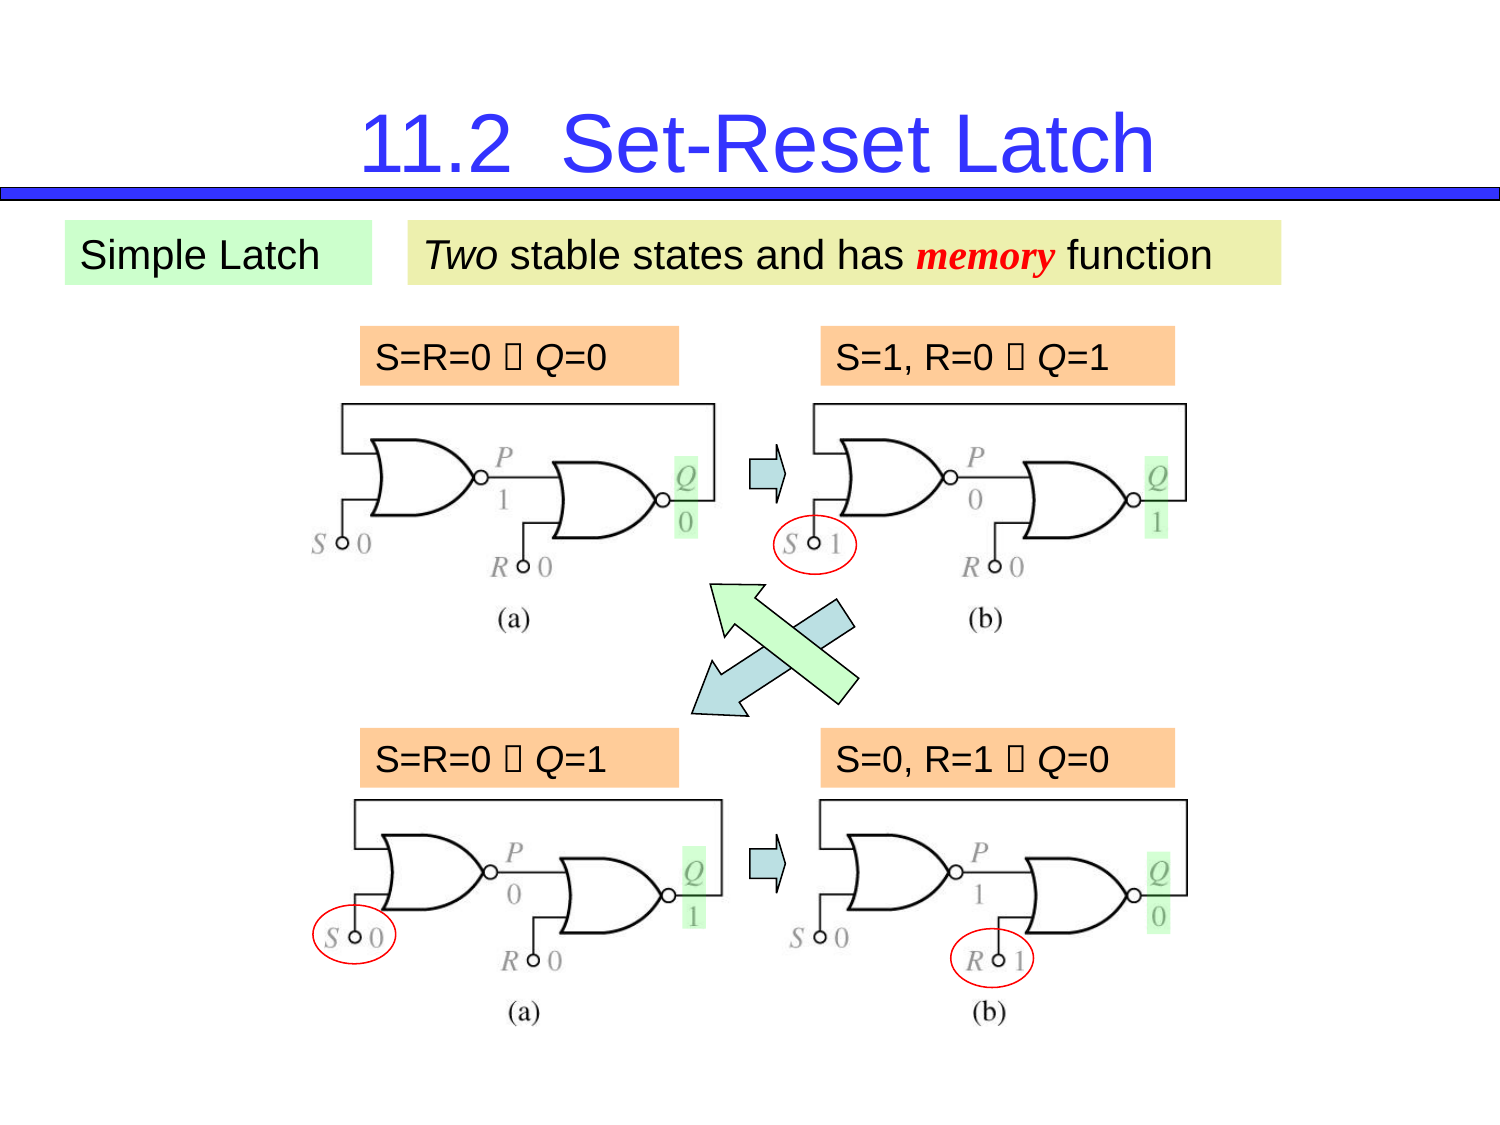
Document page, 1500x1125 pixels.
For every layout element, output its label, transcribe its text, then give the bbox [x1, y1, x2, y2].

text_box Two stable states and has memory function [407, 220, 1282, 285]
text_box [312, 914, 324, 955]
text_box S=0, R=1  Q=0 [820, 727, 1176, 788]
title 11.2 Set-Reset Latch [45, 45, 1471, 233]
text_box Simple Latch [64, 220, 373, 285]
text_box S=R=0  Q=0 [360, 325, 680, 386]
text_box [803, 634, 844, 649]
text_box S=1, R=0  Q=1 [820, 325, 1176, 386]
text_box S=R=0  Q=1 [360, 727, 680, 788]
picture [311, 403, 1187, 634]
text_box [747, 634, 859, 705]
text_box [691, 647, 791, 717]
picture [324, 799, 1188, 1027]
